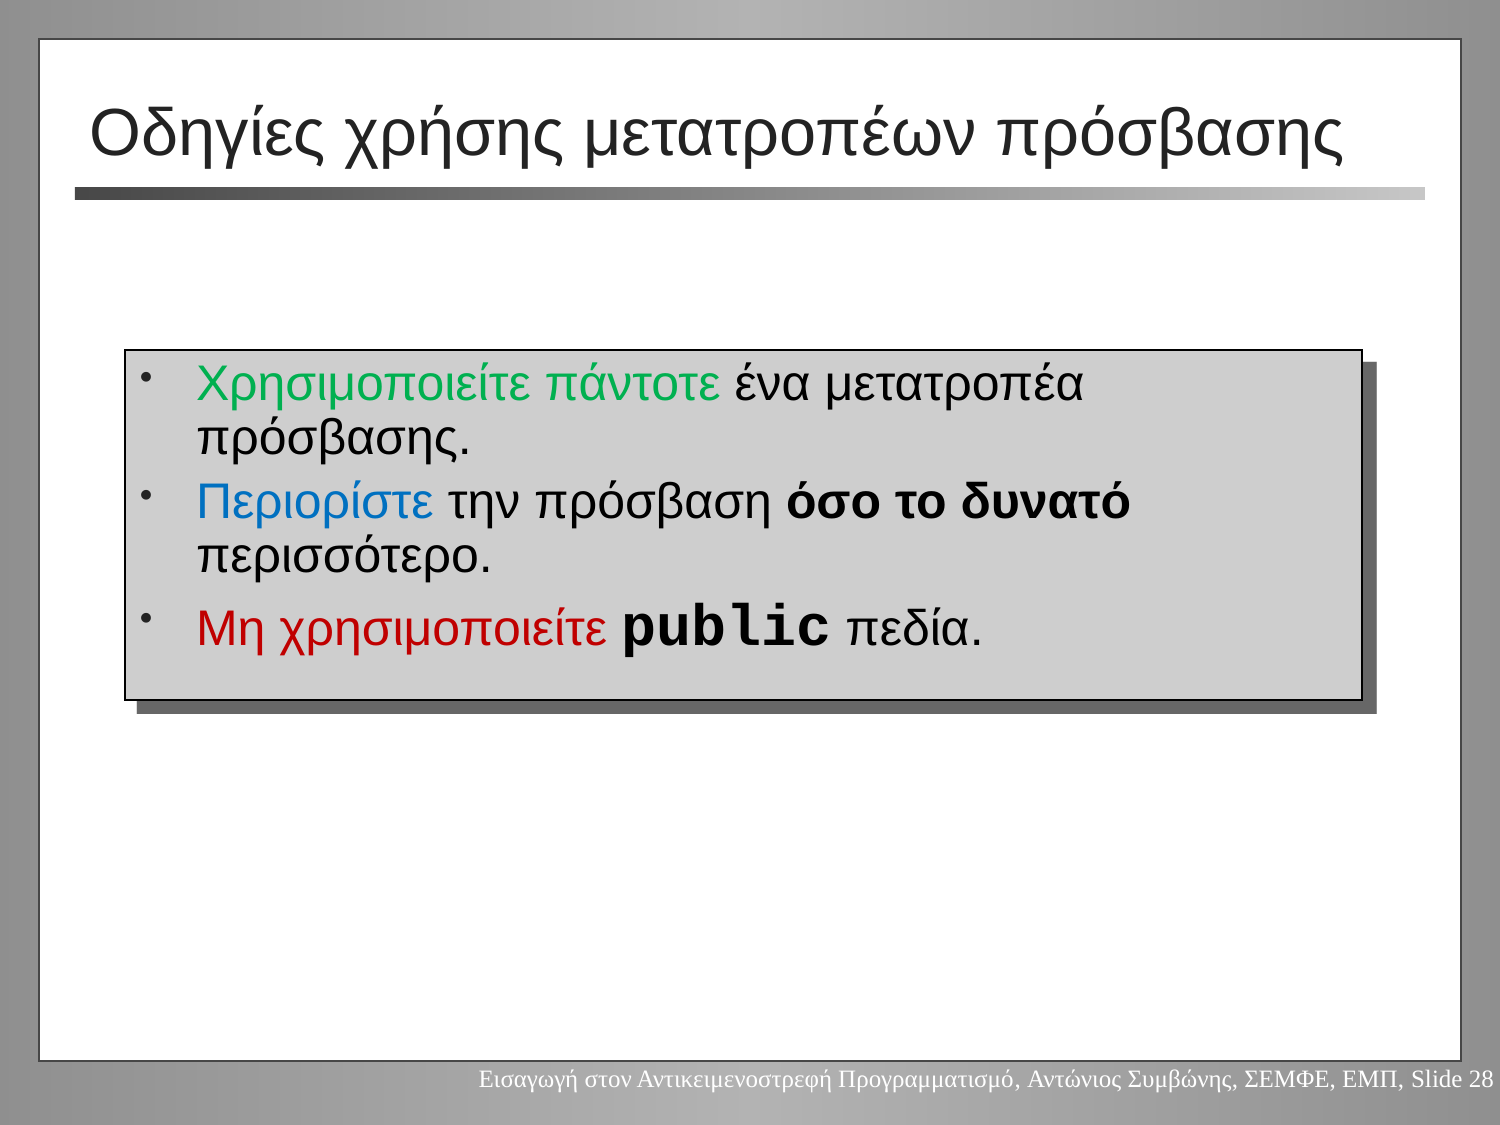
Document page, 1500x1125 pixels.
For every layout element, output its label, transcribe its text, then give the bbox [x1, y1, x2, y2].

title Οδηγίες χρήσης μετατροπέων πρόσβασης [75, 82, 1413, 175]
list Χρησιμοποιείτε πάντοτε ένα μετατροπέα πρόσβασης. Περιορίστε την πρόσβαση όσο το δυνατό περισσότερο. Μη χρησιμοποιείτε public πεδία. [125, 350, 1363, 700]
